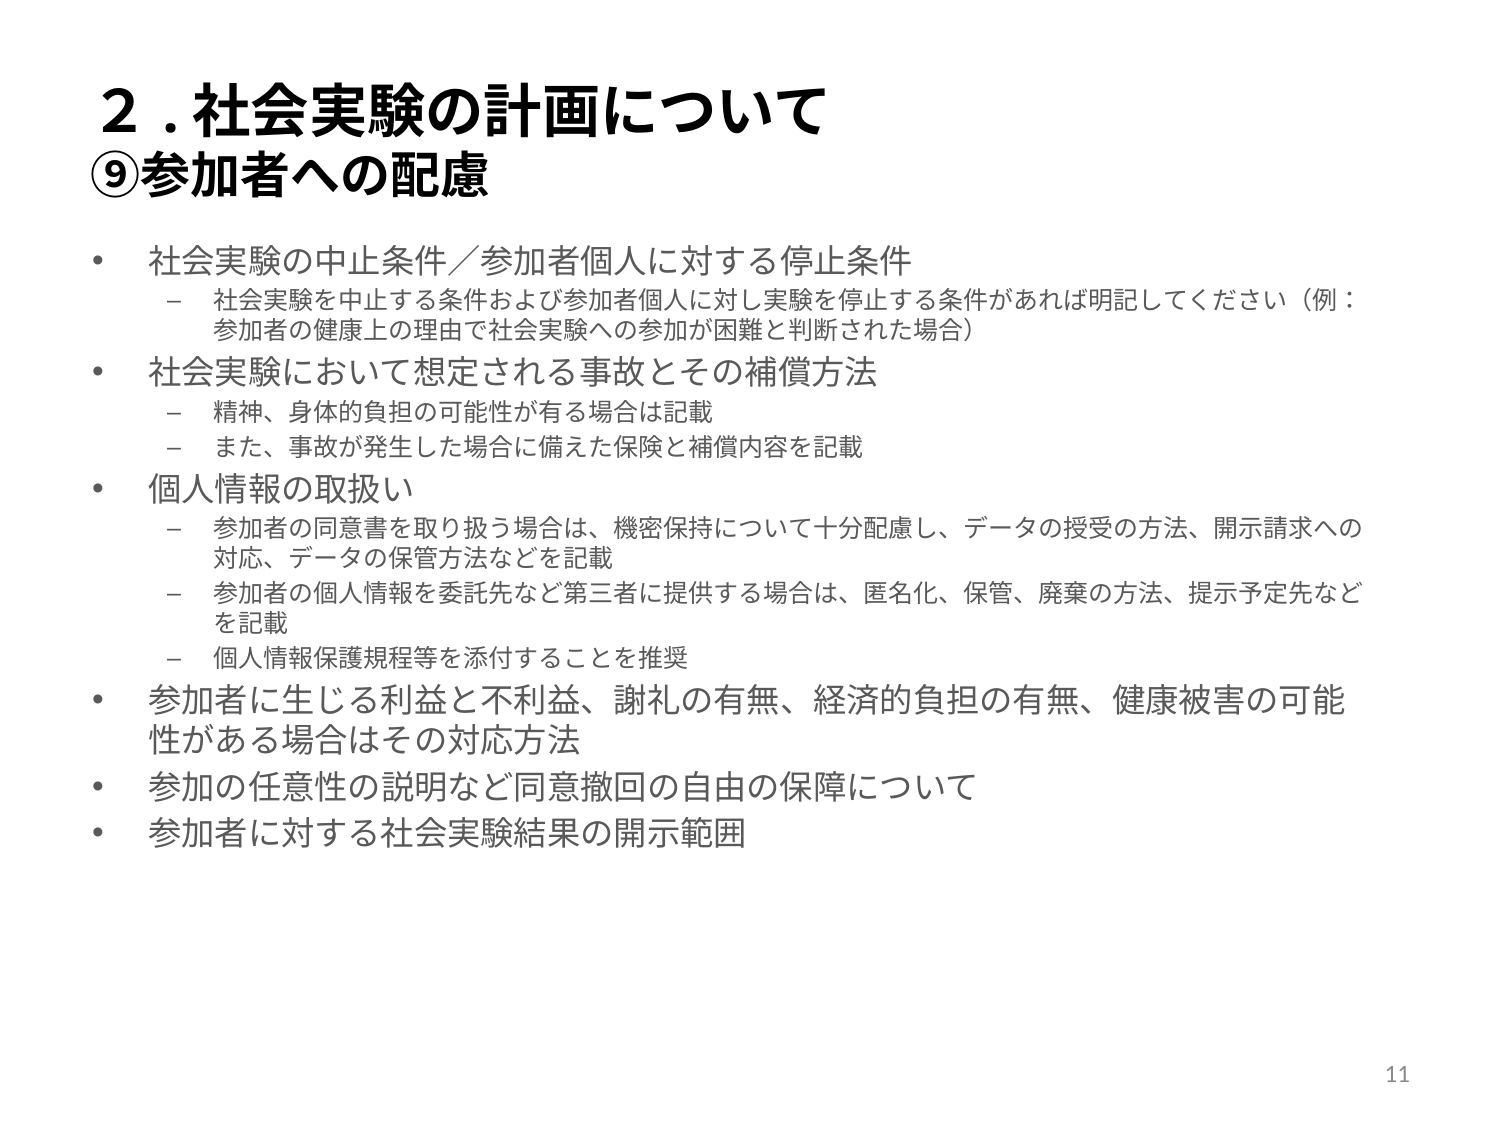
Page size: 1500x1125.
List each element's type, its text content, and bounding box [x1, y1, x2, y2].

title ２.社会実験の計画について ⑨参加者への配慮 [75, 45, 1425, 233]
list 社会実験の中止条件／参加者個人に対する停止条件 社会実験を中止する条件および参加者個人に対し実験を停止する条件があれば明記してください（例：参加者の健康上の理由で社会実験への参加が困難と判断された場合） 社会実験において想定される事故とその補償方法 精神、身体的負担の可能性が有る場合は記載 また、事故が発生した場合に備えた保険と補償内容を記載 個人情報の取扱い 参加者の同意書を取り扱う場合は、機密保持について十分配慮し、データの授受の方法、開示請求への対応、データの保管方法などを記載 参加者の個人情報を委託先など第三者に提供する場合は、匿名化、保管、廃棄の方法、提示予定先などを記載 個人情報保護規程等を添付することを推奨 参加者に生じる利益と不利益、謝礼の有無、経済的負担の有無、健康被害の可能性がある場合はその対応方法 参加の任意性の説明など同意撤回の自由の保障について 参加者に対する社会実験結果の開示範囲 [77, 233, 1383, 813]
slide_number 11 [1074, 1042, 1425, 1103]
